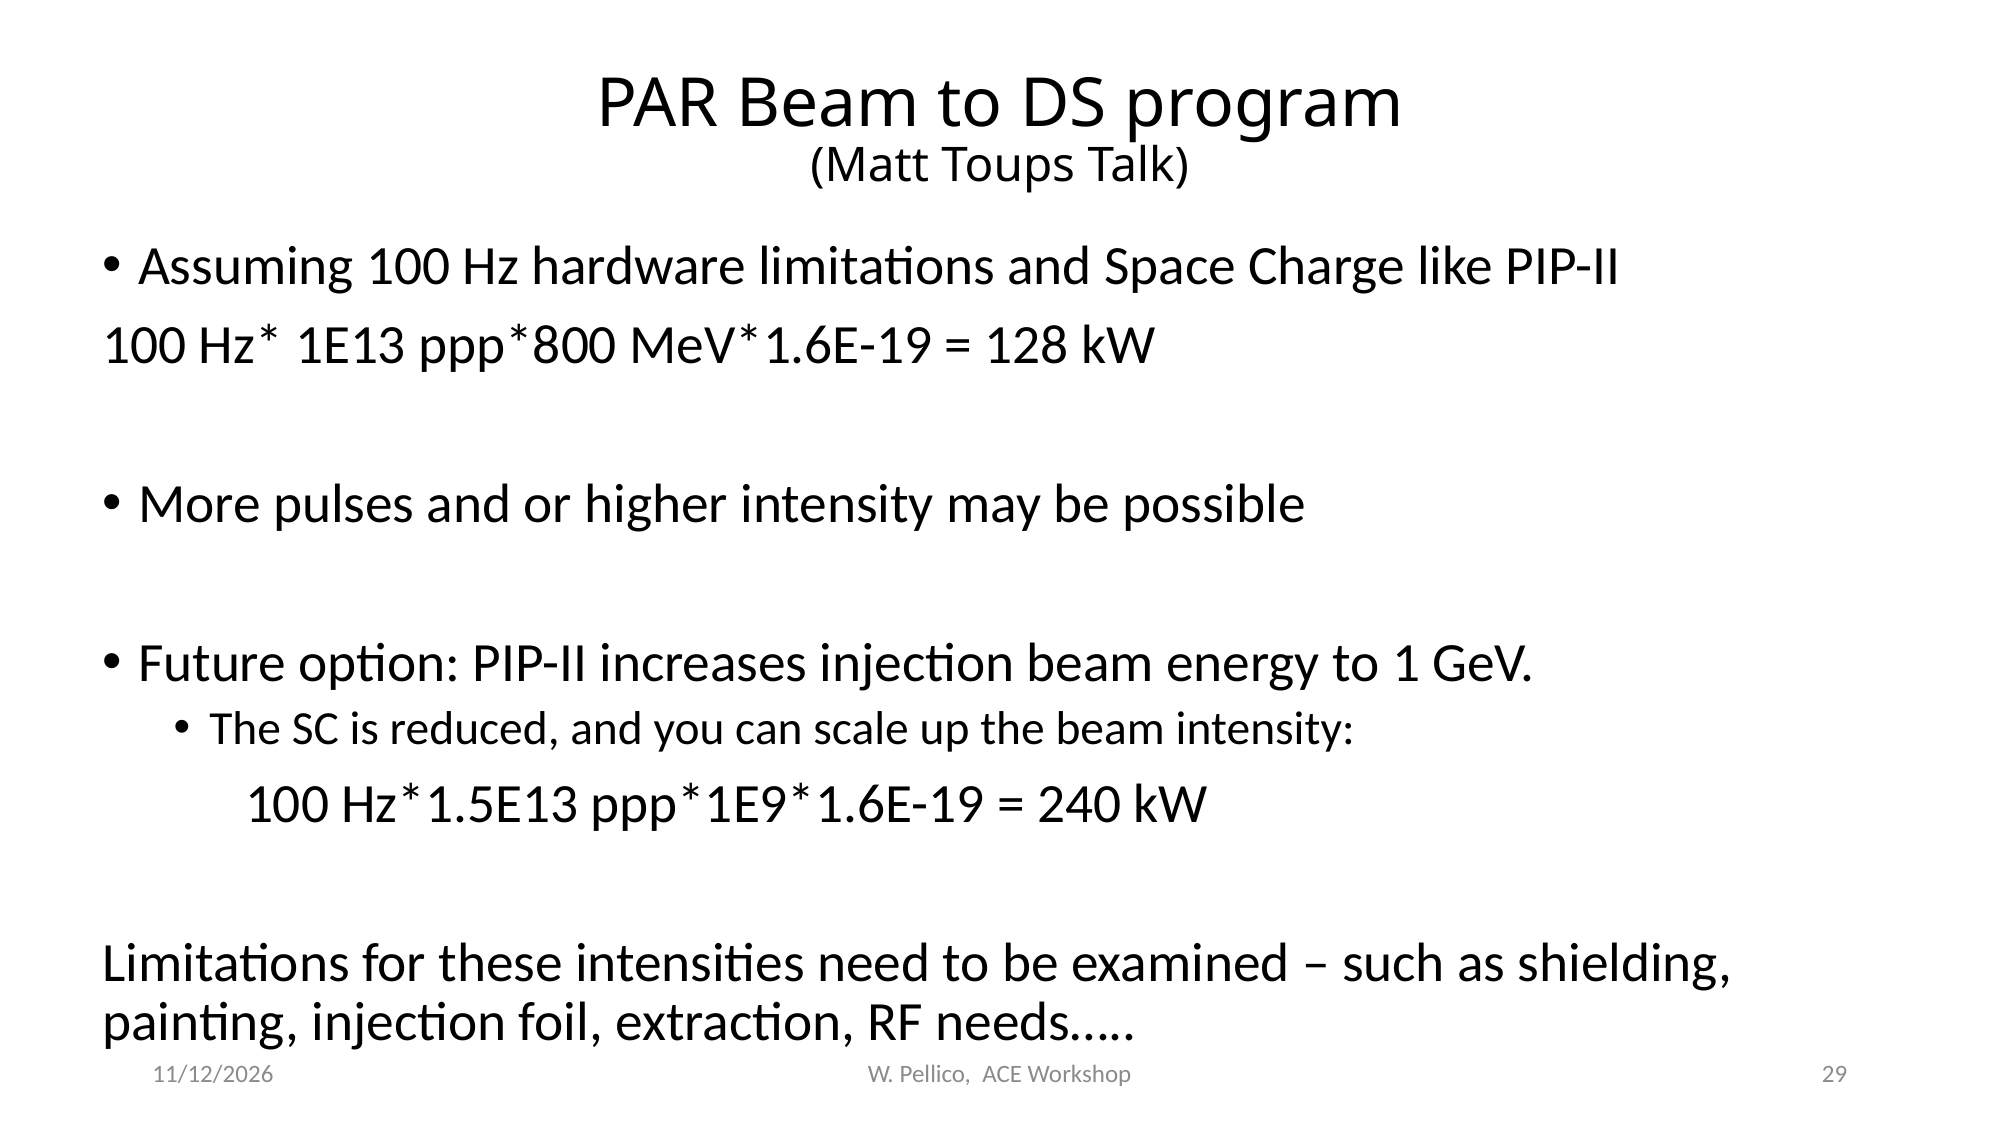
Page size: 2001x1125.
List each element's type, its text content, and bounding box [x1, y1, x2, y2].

list Assuming 100 Hz hardware limitations and Space Charge like PIP-II 100 Hz* 1E13 ppp*800 MeV*1.6E-19 = 128 kW More pulses and or higher intensity may be possible Future option: PIP-II increases injection beam energy to 1 GeV. The SC is reduced, and you can scale up the beam intensity: 100 Hz*1.5E13 ppp*1E9*1.6E-19 = 240 kW Limitations for these intensities need to be examined – such as shielding, painting, injection foil, extraction, RF needs….. [87, 229, 1949, 1067]
title PAR Beam to DS program (Matt Toups Talk) [137, 59, 1863, 200]
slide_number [137, 1042, 588, 1103]
slide_number 29 [1412, 1042, 1863, 1103]
footer W. Pellico, ACE Workshop [662, 1042, 1338, 1103]
